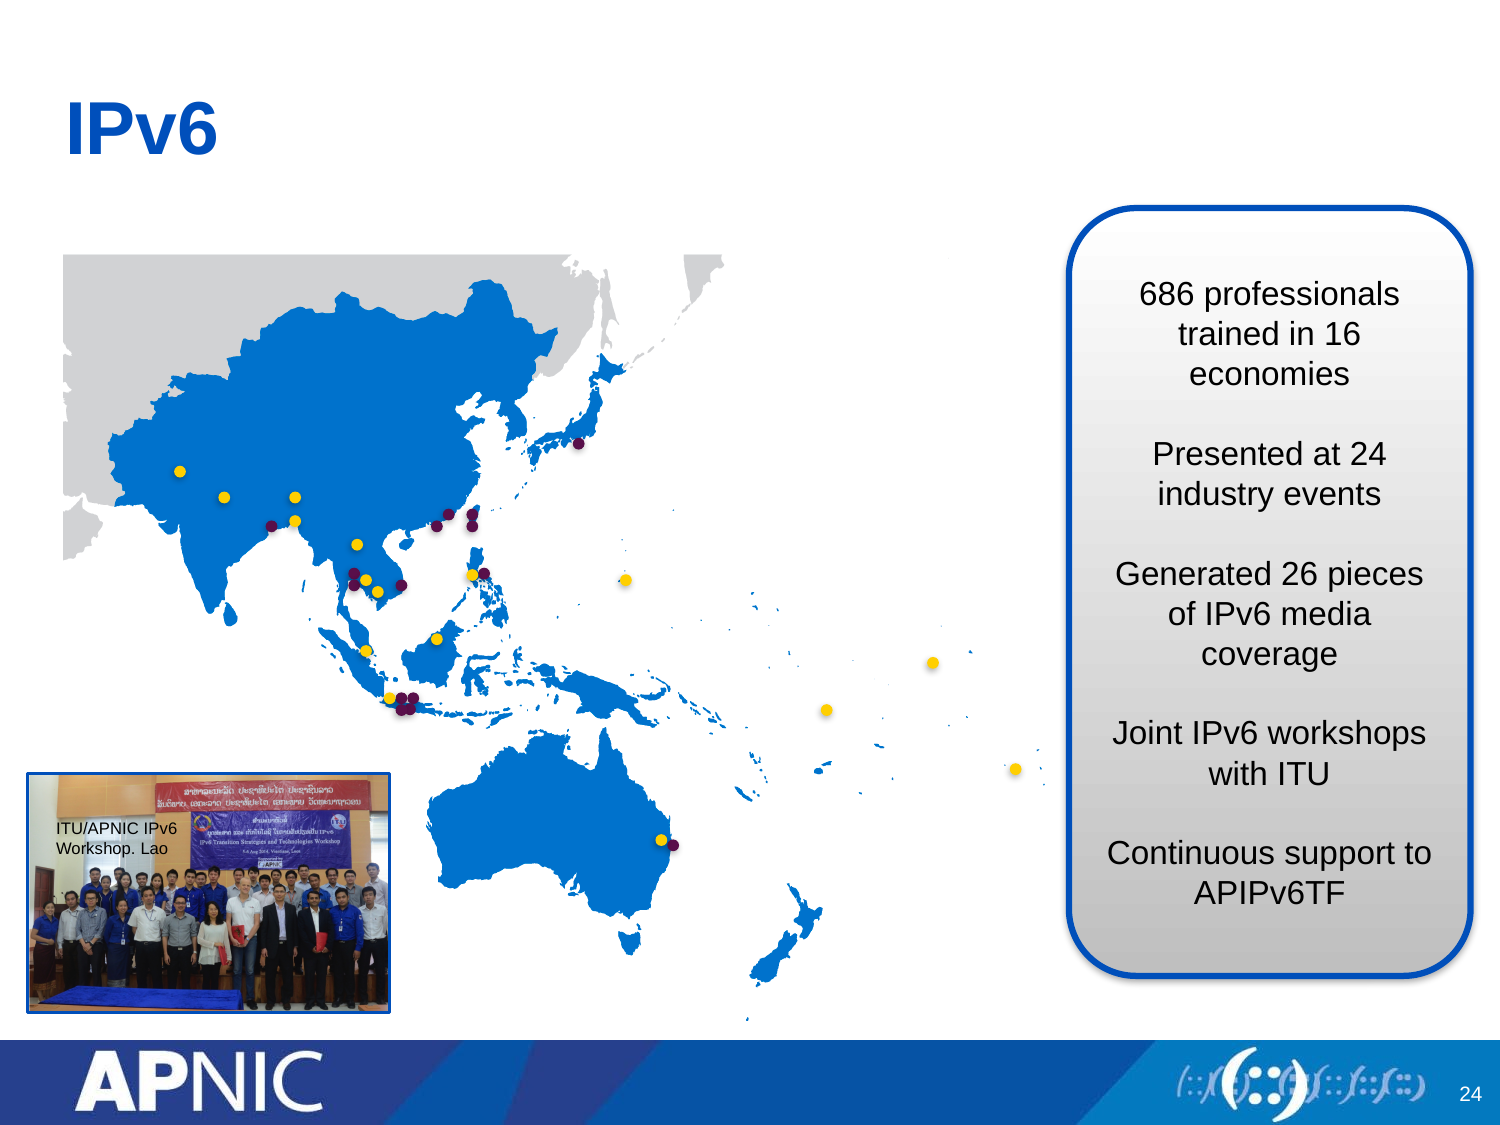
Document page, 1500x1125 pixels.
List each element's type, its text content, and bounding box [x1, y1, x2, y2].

picture [0, 1040, 1500, 1125]
text_box 686 professionals trained in 16 economies Presented at 24 industry events Generated 26 pieces of IPv6 media coverage Joint IPv6 workshops with ITU Continuous support to APIPv6TF [1072, 207, 1472, 977]
title IPv6 [64, 30, 1436, 219]
slide_number 24 [1435, 1070, 1483, 1106]
picture [29, 254, 1207, 1021]
